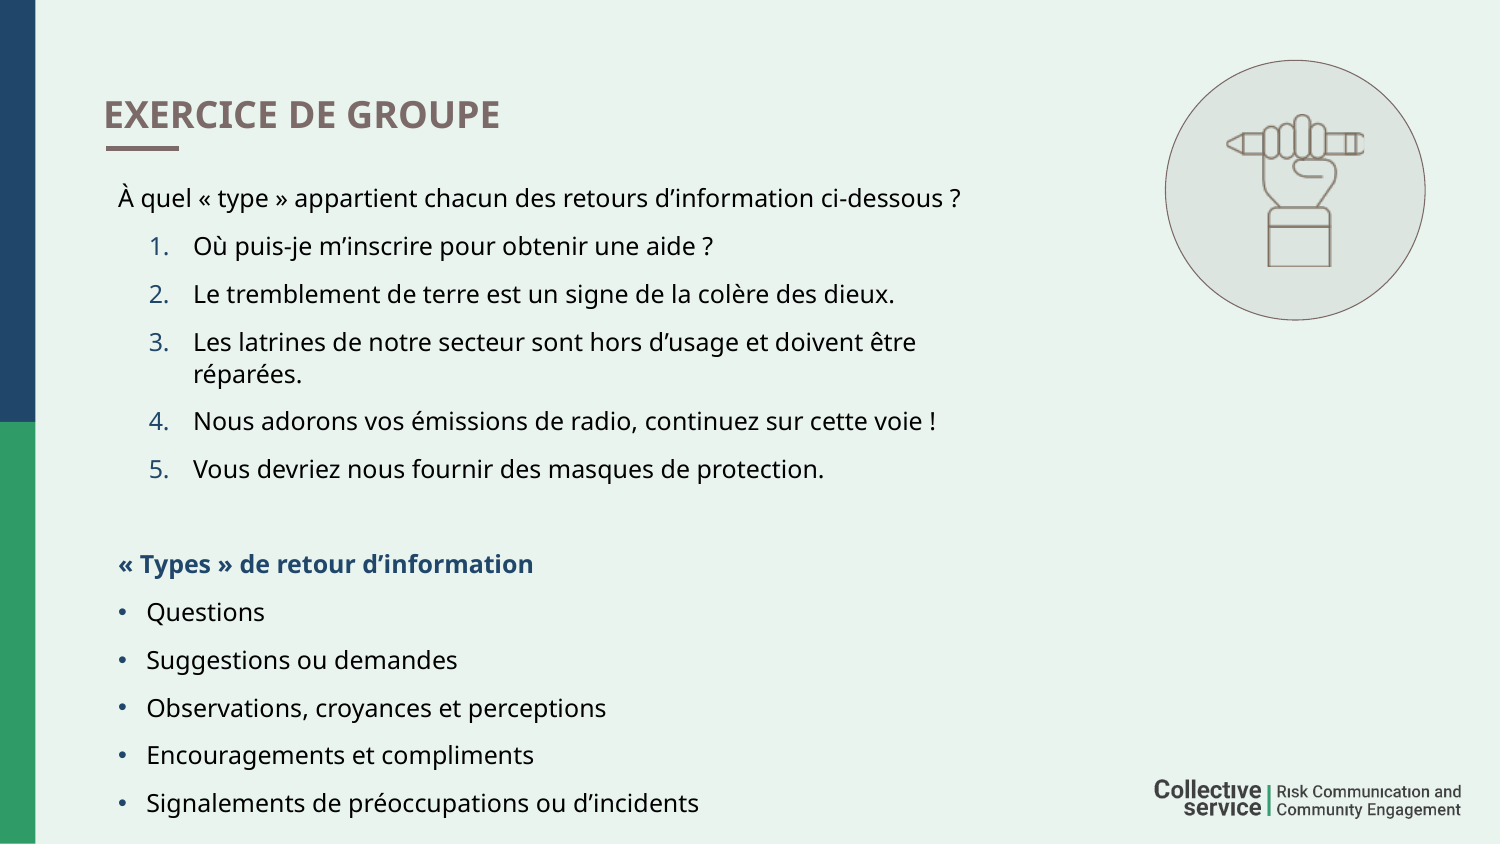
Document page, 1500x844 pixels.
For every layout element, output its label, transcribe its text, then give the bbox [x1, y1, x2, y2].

list À quel « type » appartient chacun des retours d’information ci-dessous ? Où puis-je m’inscrire pour obtenir une aide ? Le tremblement de terre est un signe de la colère des dieux. Les latrines de notre secteur sont hors d’usage et doivent être réparées. Nous adorons vos émissions de radio, continuez sur cette voie ! Vous devriez nous fournir des masques de protection. « Types » de retour d’information Questions Suggestions ou demandes Observations, croyances et perceptions Encouragements et compliments Signalements de préoccupations ou d’incidents [103, 173, 1019, 709]
picture [1139, 774, 1470, 826]
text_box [1165, 60, 1426, 320]
title Exercice de groupe [103, 88, 1165, 145]
